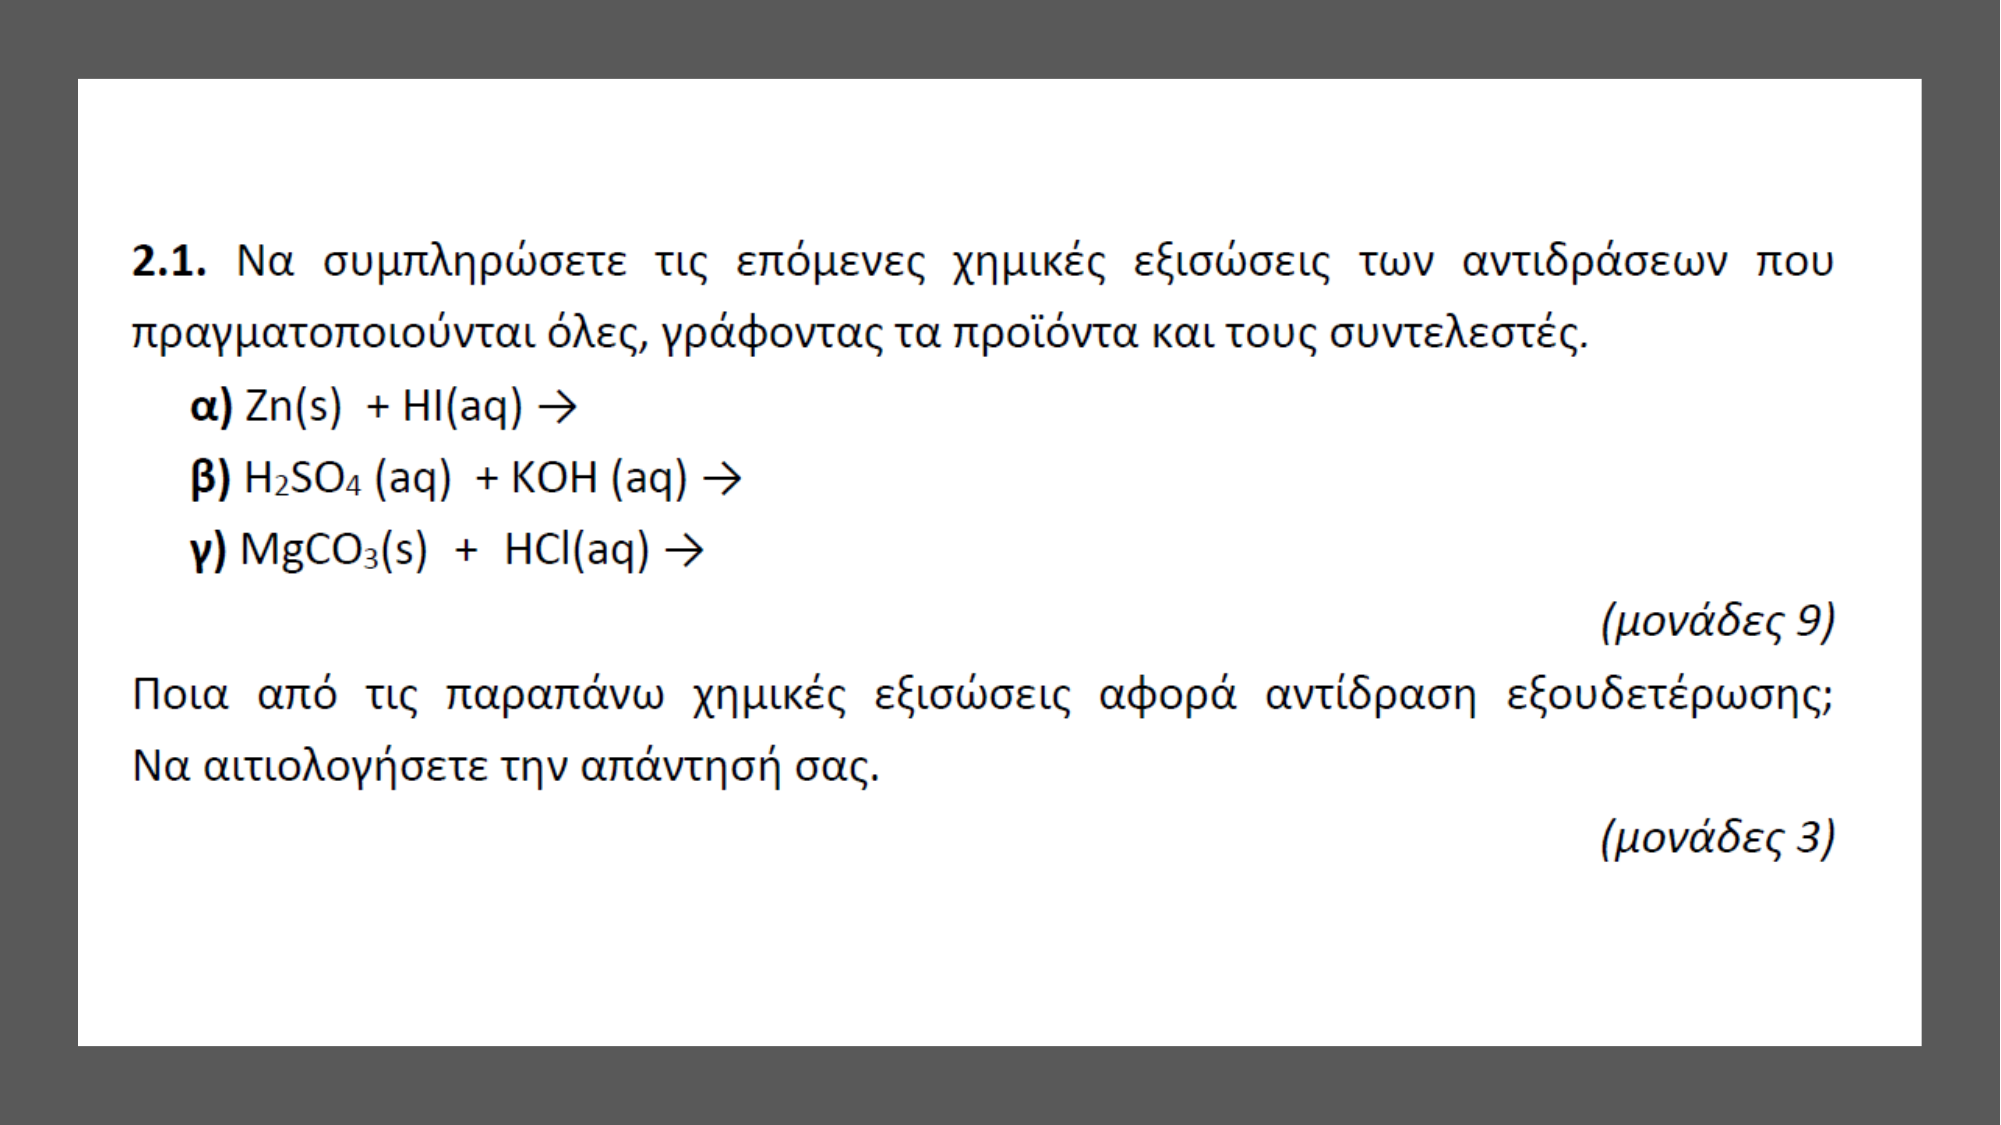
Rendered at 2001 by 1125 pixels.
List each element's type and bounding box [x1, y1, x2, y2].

text_box [77, 78, 1923, 1047]
text_box [0, 0, 2000, 1125]
picture [105, 226, 1895, 899]
